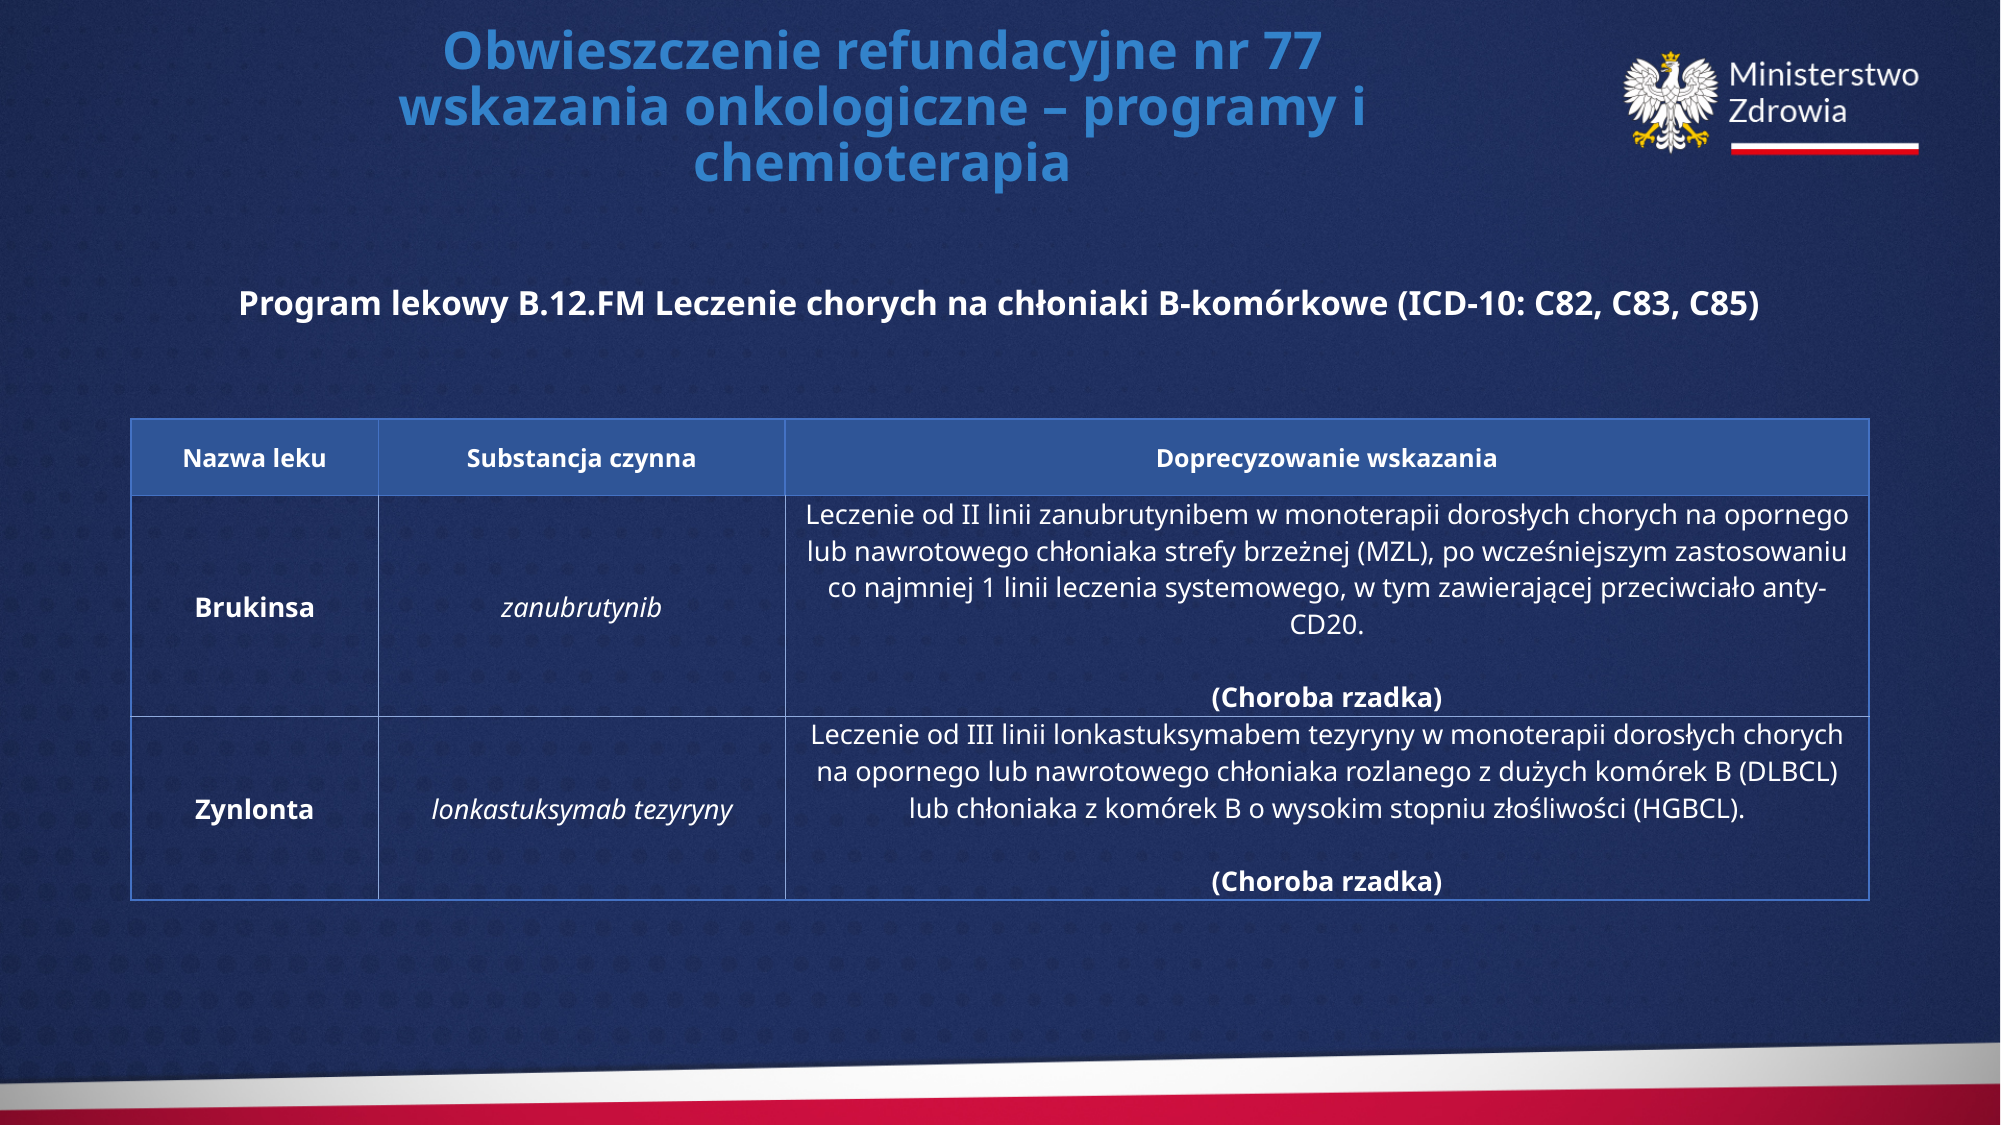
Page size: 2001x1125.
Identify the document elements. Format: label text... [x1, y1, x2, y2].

table_cell Leczenie od III linii lonkastuksymabem tezyryny w monoterapii dorosłych chorych na opornego lub nawrotowego chłoniaka rozlanego z dużych komórek B (DLBCL) lub chłoniaka z komórek B o wysokim stopniu złośliwości (HGBCL). (Choroba rzadka) [786, 717, 1868, 899]
table_cell Leczenie od II linii zanubrutynibem w monoterapii dorosłych chorych na opornego lub nawrotowego chłoniaka strefy brzeżnej (MZL), po wcześniejszym zastosowaniu co najmniej 1 linii leczenia systemowego, w tym zawierającej przeciwciało anty-CD20. (Choroba rzadka) [786, 496, 1868, 716]
table_cell zanubrutynib [379, 496, 785, 716]
text_box Program lekowy B.12.FM Leczenie chorych na chłoniaki B-komórkowe (ICD-10: C82, C83, C85) [183, 266, 1816, 343]
table_header Nazwa leku [132, 420, 378, 495]
table_cell Zynlonta [132, 717, 378, 899]
text_box Obwieszczenie refundacyjne nr 77 wskazania onkologiczne – programy i chemioterapia [207, 50, 1559, 167]
picture [0, 0, 2001, 1125]
table_header Doprecyzowanie wskazania [786, 420, 1868, 495]
table_cell lonkastuksymab tezyryny [379, 717, 785, 899]
table_cell Brukinsa [132, 496, 378, 716]
table_header Substancja czynna [379, 420, 784, 495]
